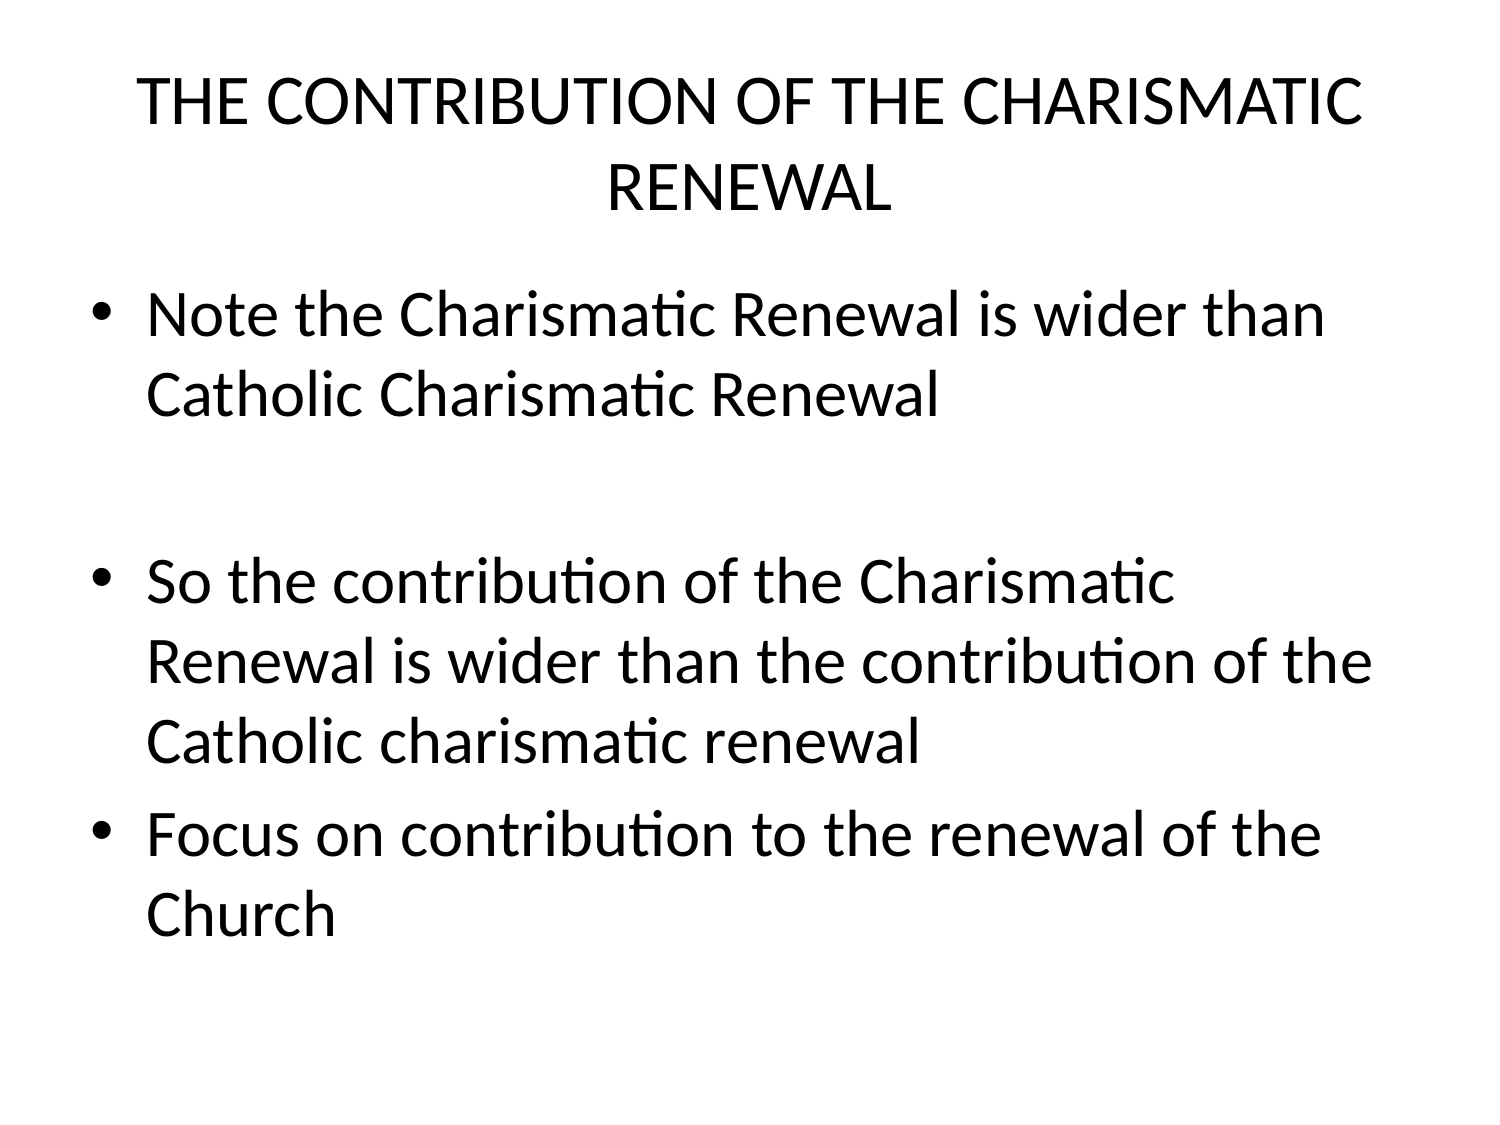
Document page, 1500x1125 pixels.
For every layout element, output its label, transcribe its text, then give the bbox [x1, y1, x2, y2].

title THE CONTRIBUTION OF THE CHARISMATIC RENEWAL [75, 45, 1425, 233]
list Note the Charismatic Renewal is wider than Catholic Charismatic Renewal So the contribution of the Charismatic Renewal is wider than the contribution of the Catholic charismatic renewal Focus on contribution to the renewal of the Church [75, 262, 1425, 1005]
